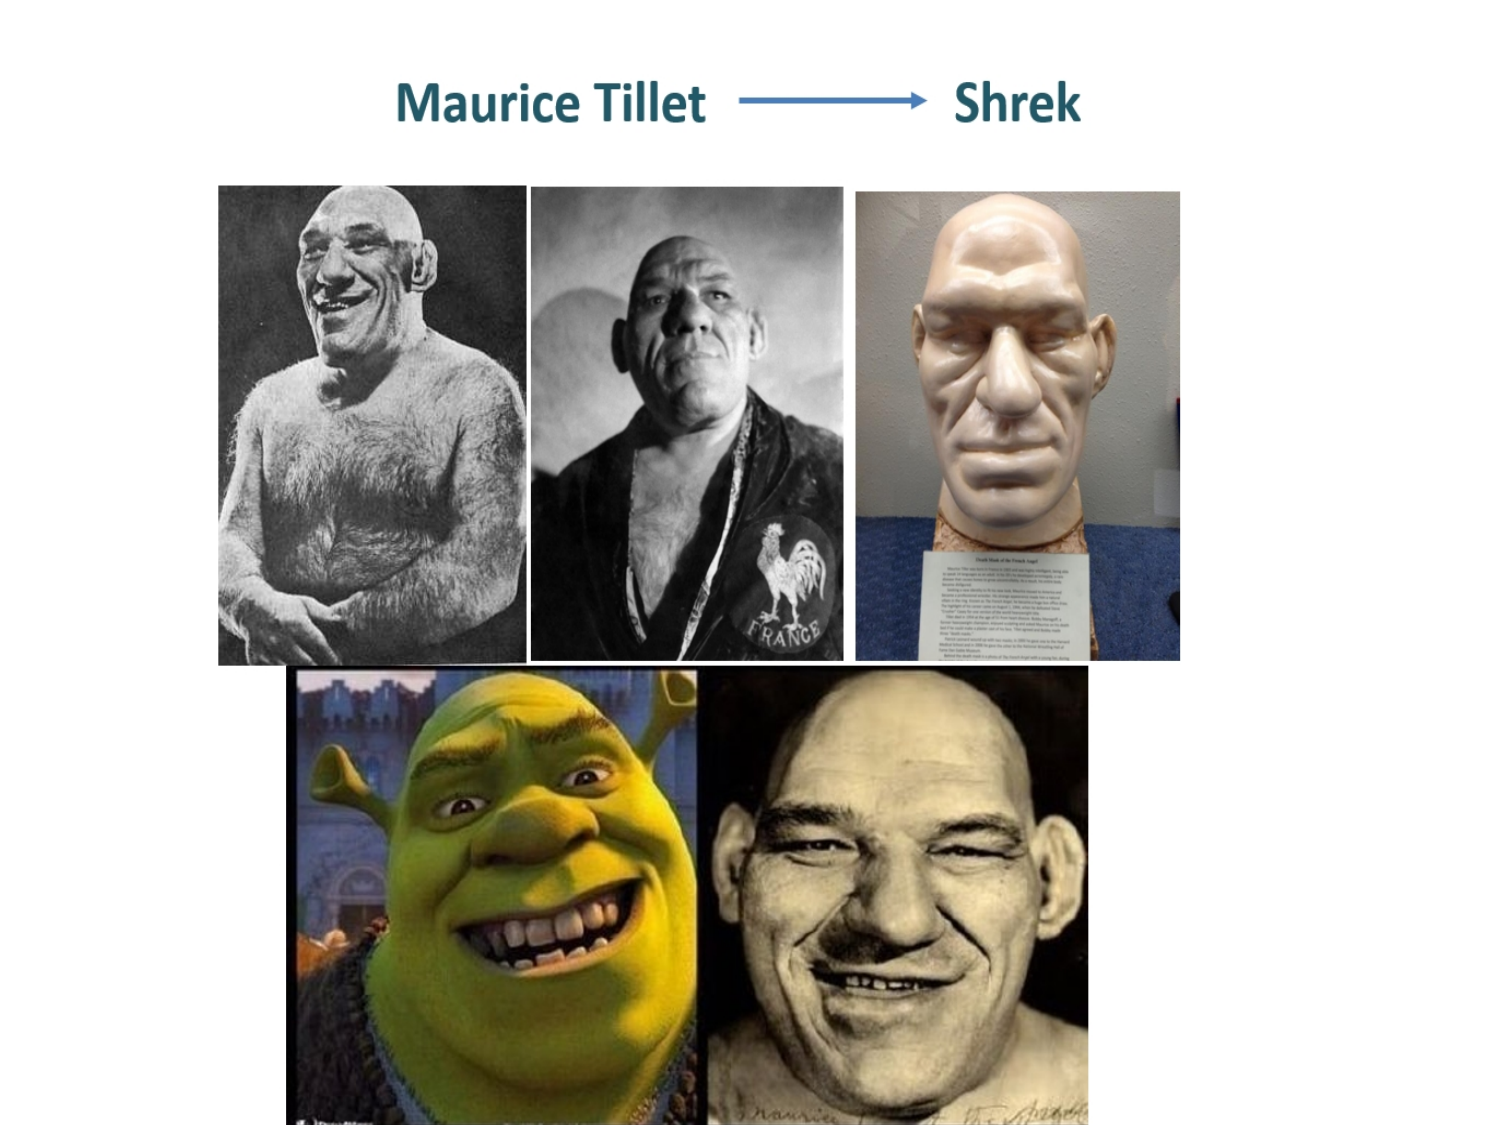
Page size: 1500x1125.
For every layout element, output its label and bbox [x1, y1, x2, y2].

list [74, 44, 1426, 1125]
